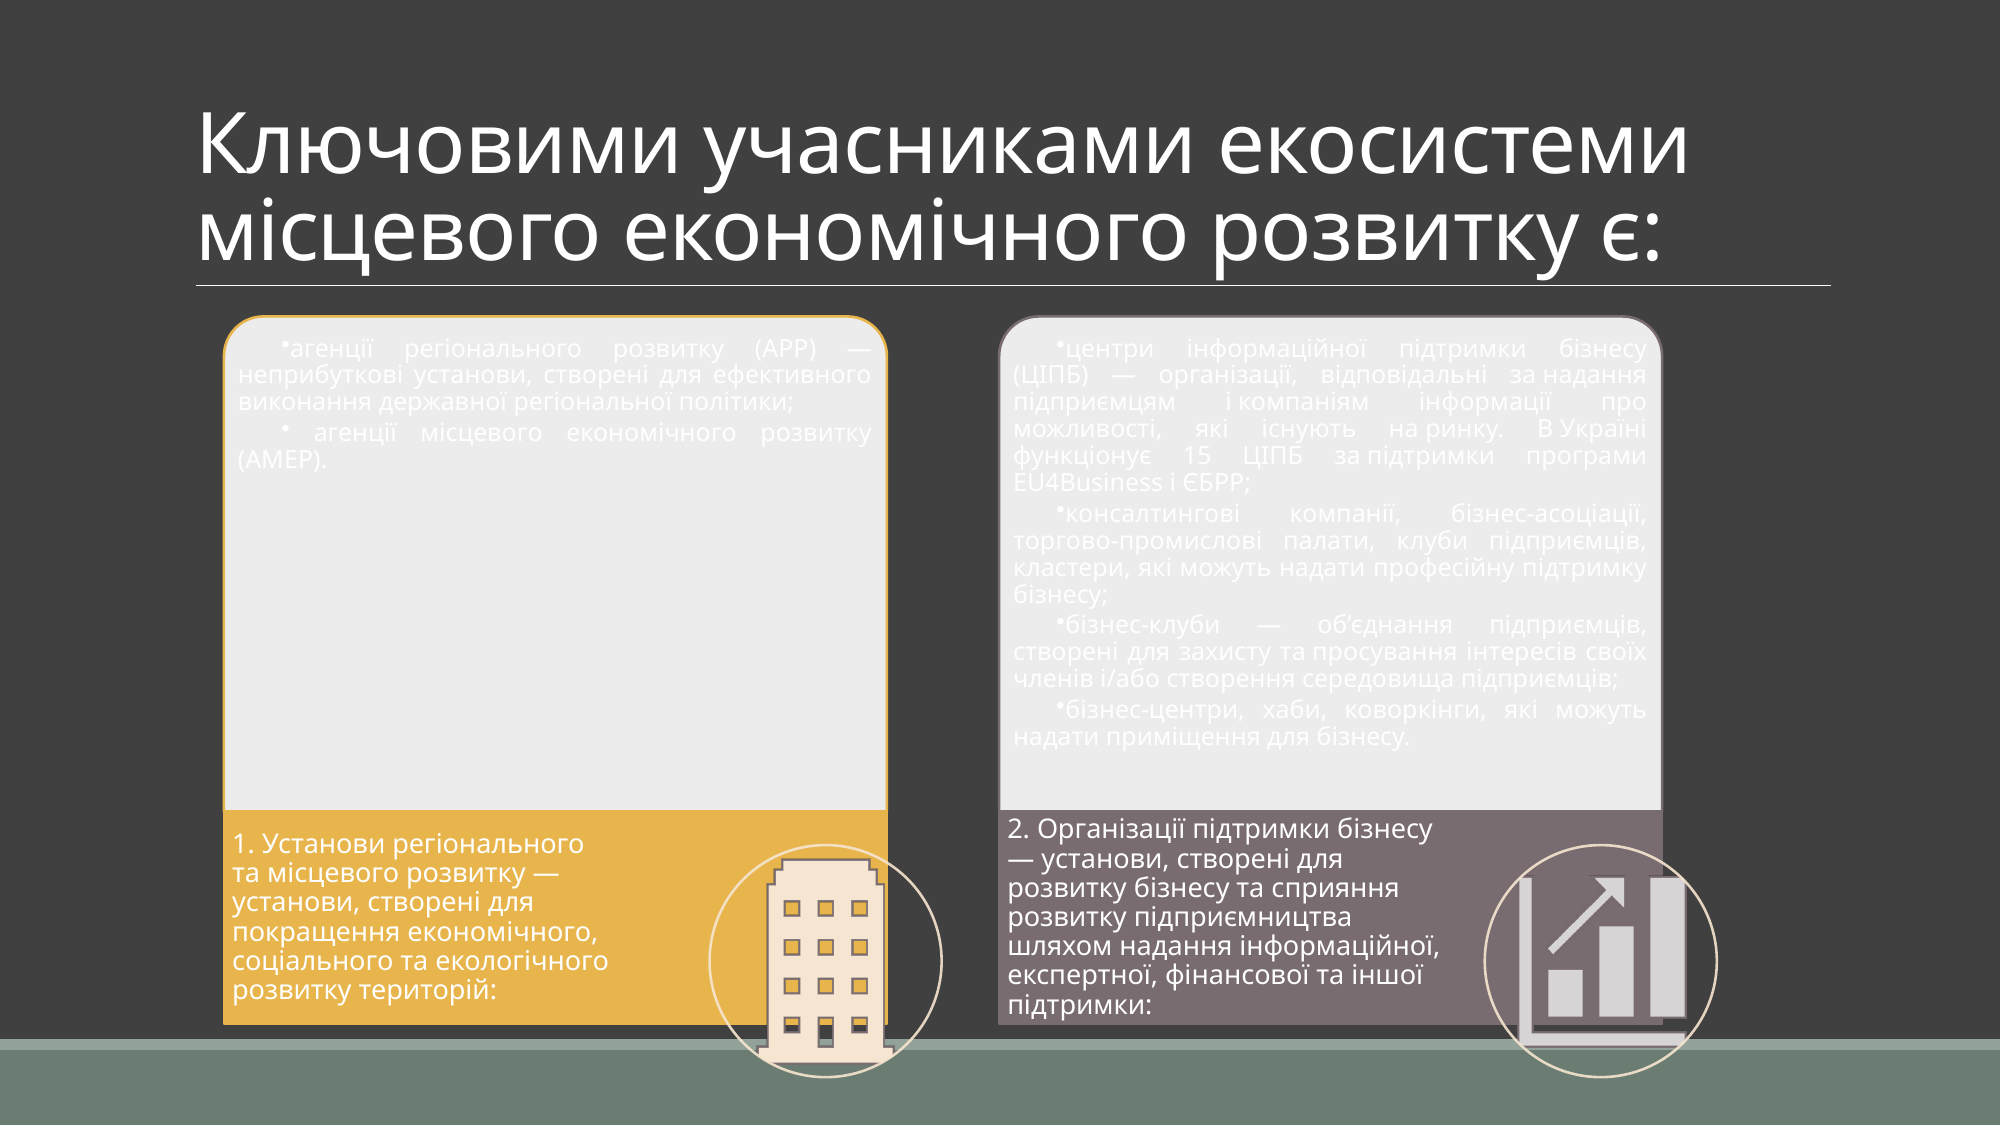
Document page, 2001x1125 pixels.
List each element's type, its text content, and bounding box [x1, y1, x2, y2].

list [0, 315, 2000, 1079]
title Ключовими учасниками екосистеми місцевого економічного розвитку є: [180, 47, 1830, 285]
